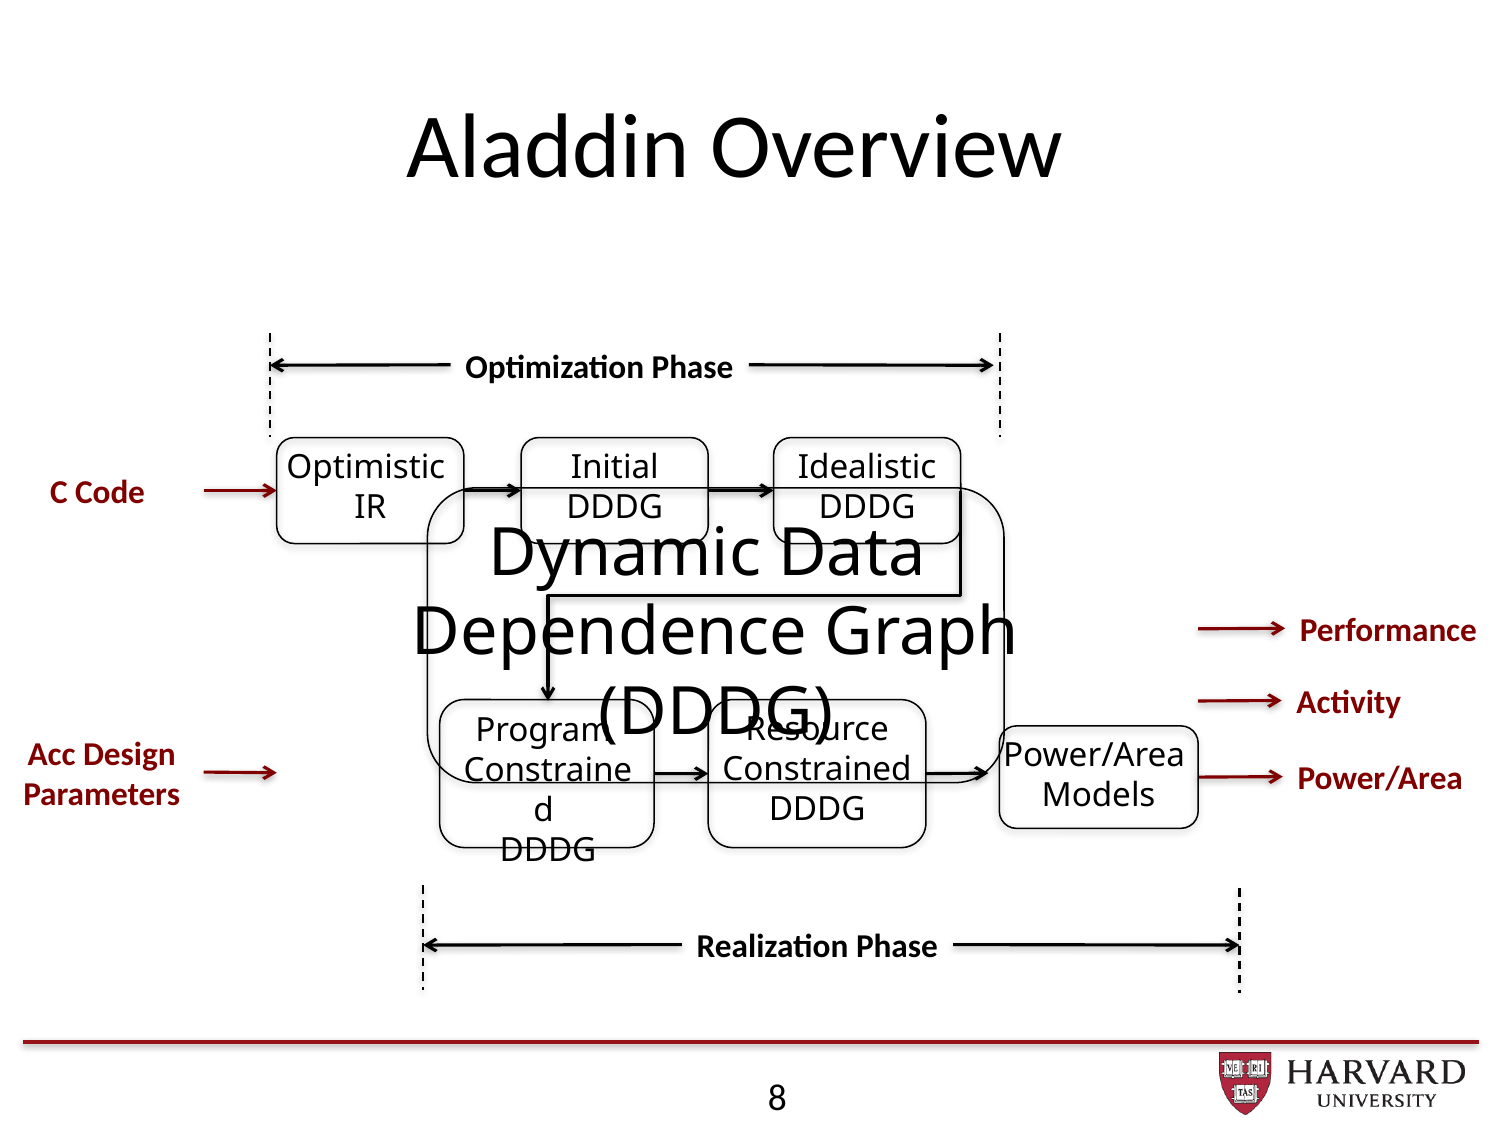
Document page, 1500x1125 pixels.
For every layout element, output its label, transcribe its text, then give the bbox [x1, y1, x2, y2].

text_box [269, 333, 1240, 993]
text_box Power/Area [1282, 749, 1479, 804]
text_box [427, 487, 1005, 783]
title Aladdin Overview [60, 47, 1411, 236]
text_box Acc Design Parameters [0, 724, 204, 820]
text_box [276, 437, 962, 544]
picture [1219, 1052, 1465, 1115]
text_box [439, 490, 1199, 848]
slide_number 8 [602, 1065, 953, 1125]
text_box Activity [1281, 673, 1417, 728]
text_box Performance [1285, 600, 1493, 656]
text_box C Code [25, 462, 171, 518]
